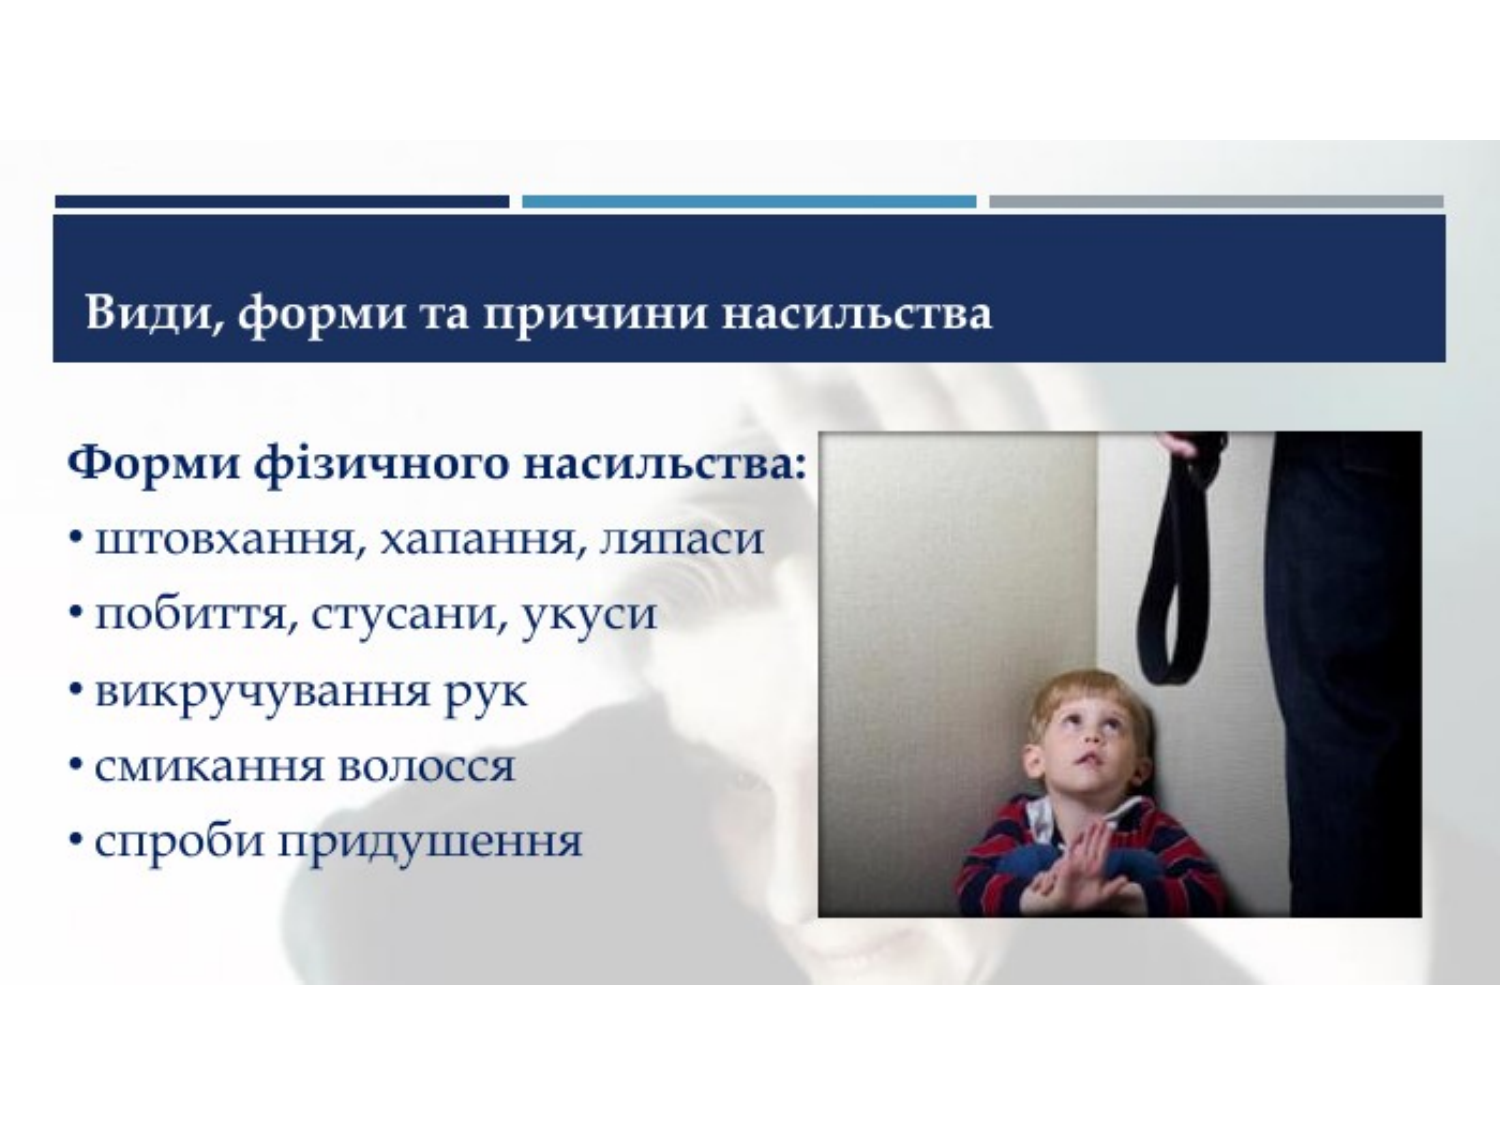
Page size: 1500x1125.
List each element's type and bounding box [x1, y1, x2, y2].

picture [0, 140, 1500, 985]
